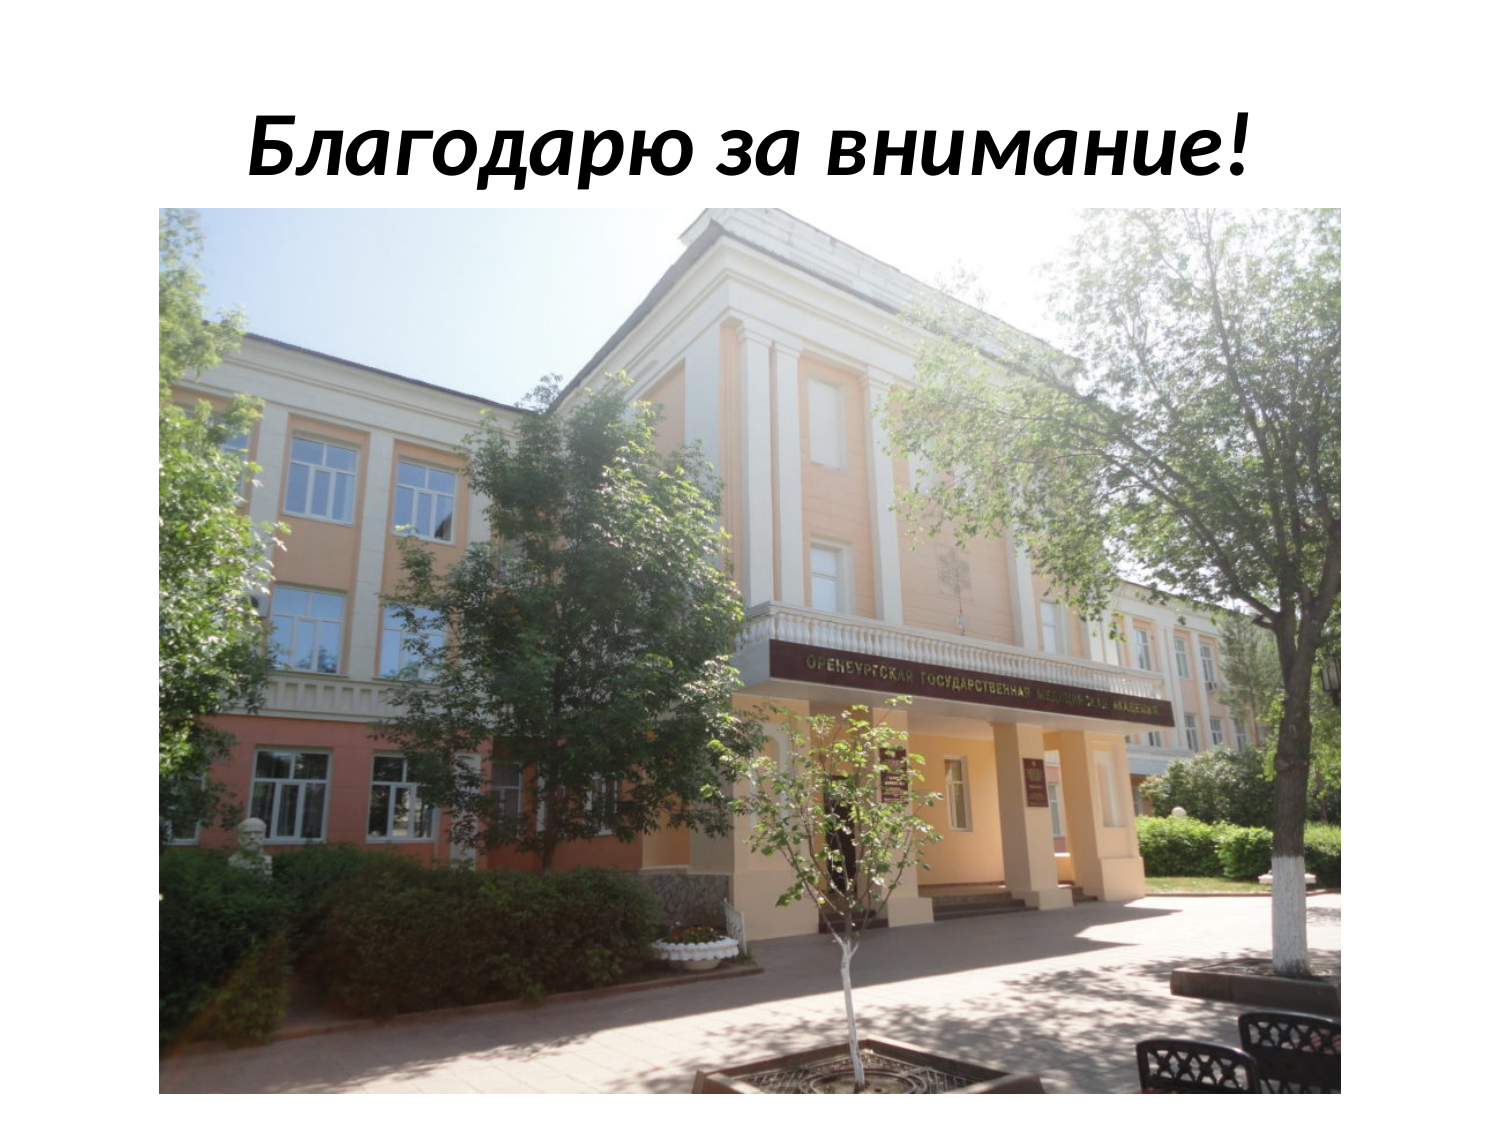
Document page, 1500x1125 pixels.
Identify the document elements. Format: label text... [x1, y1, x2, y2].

title Благодарю за внимание! [75, 45, 1425, 233]
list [159, 207, 1341, 1095]
